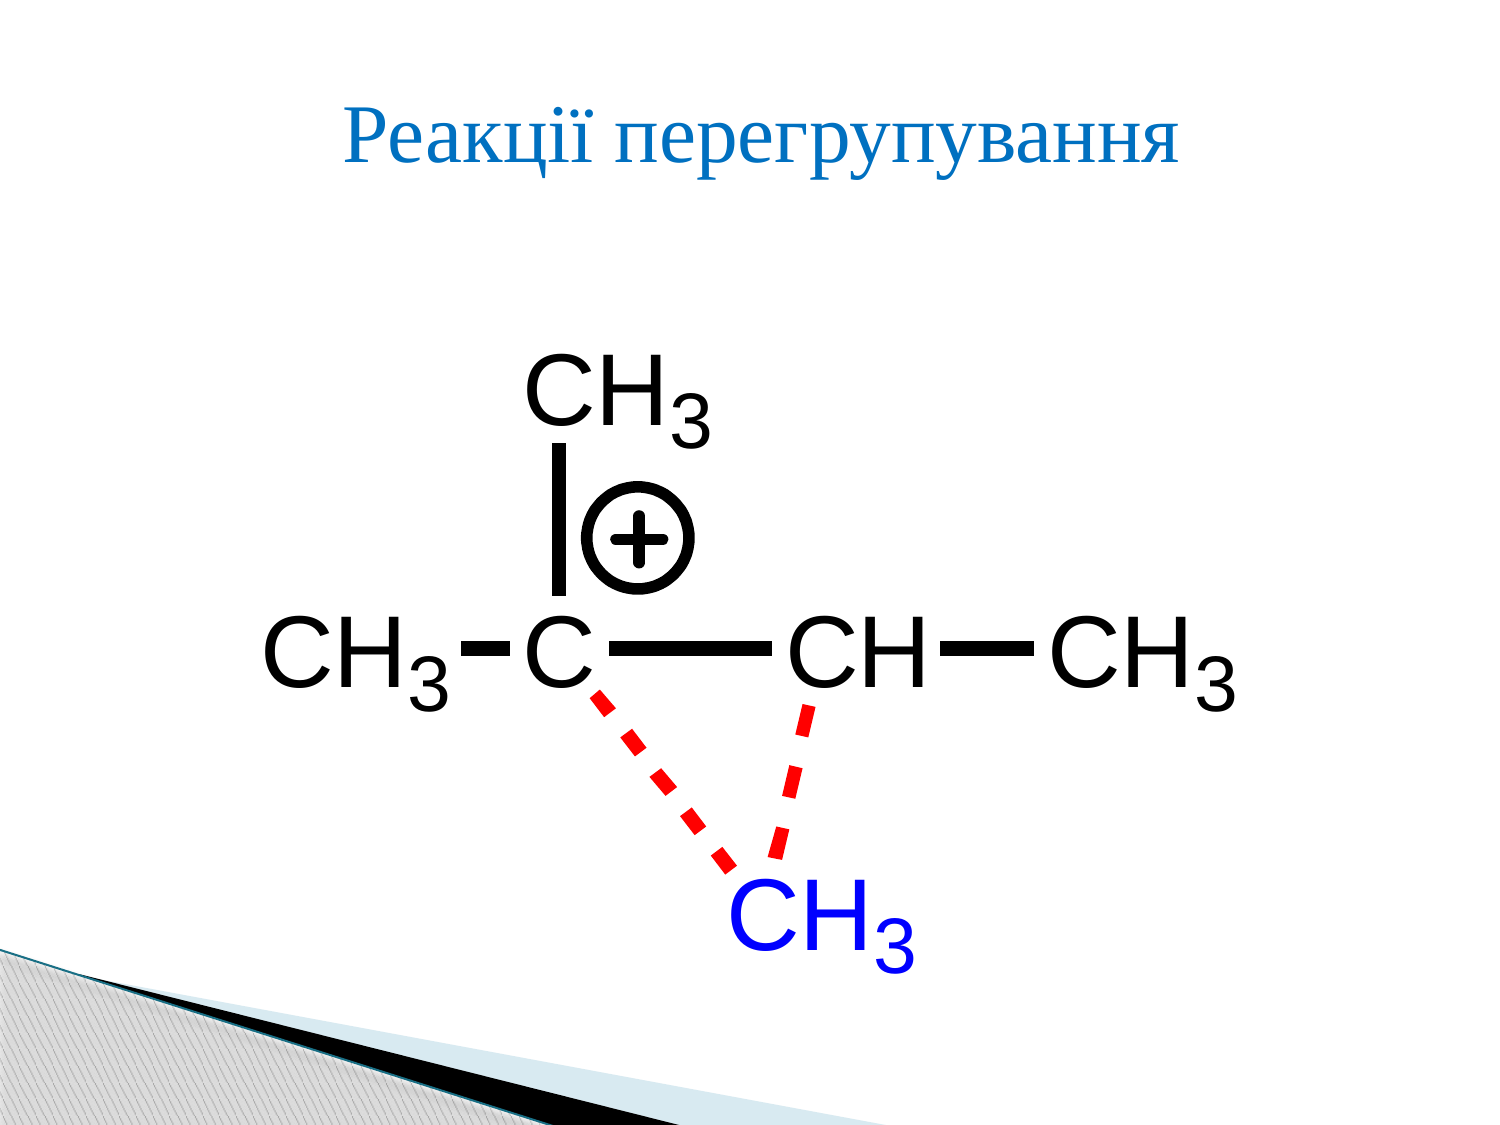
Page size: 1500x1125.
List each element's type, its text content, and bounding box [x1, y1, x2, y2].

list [249, 336, 1251, 989]
text_box Реакції перегрупування [120, 54, 1403, 205]
